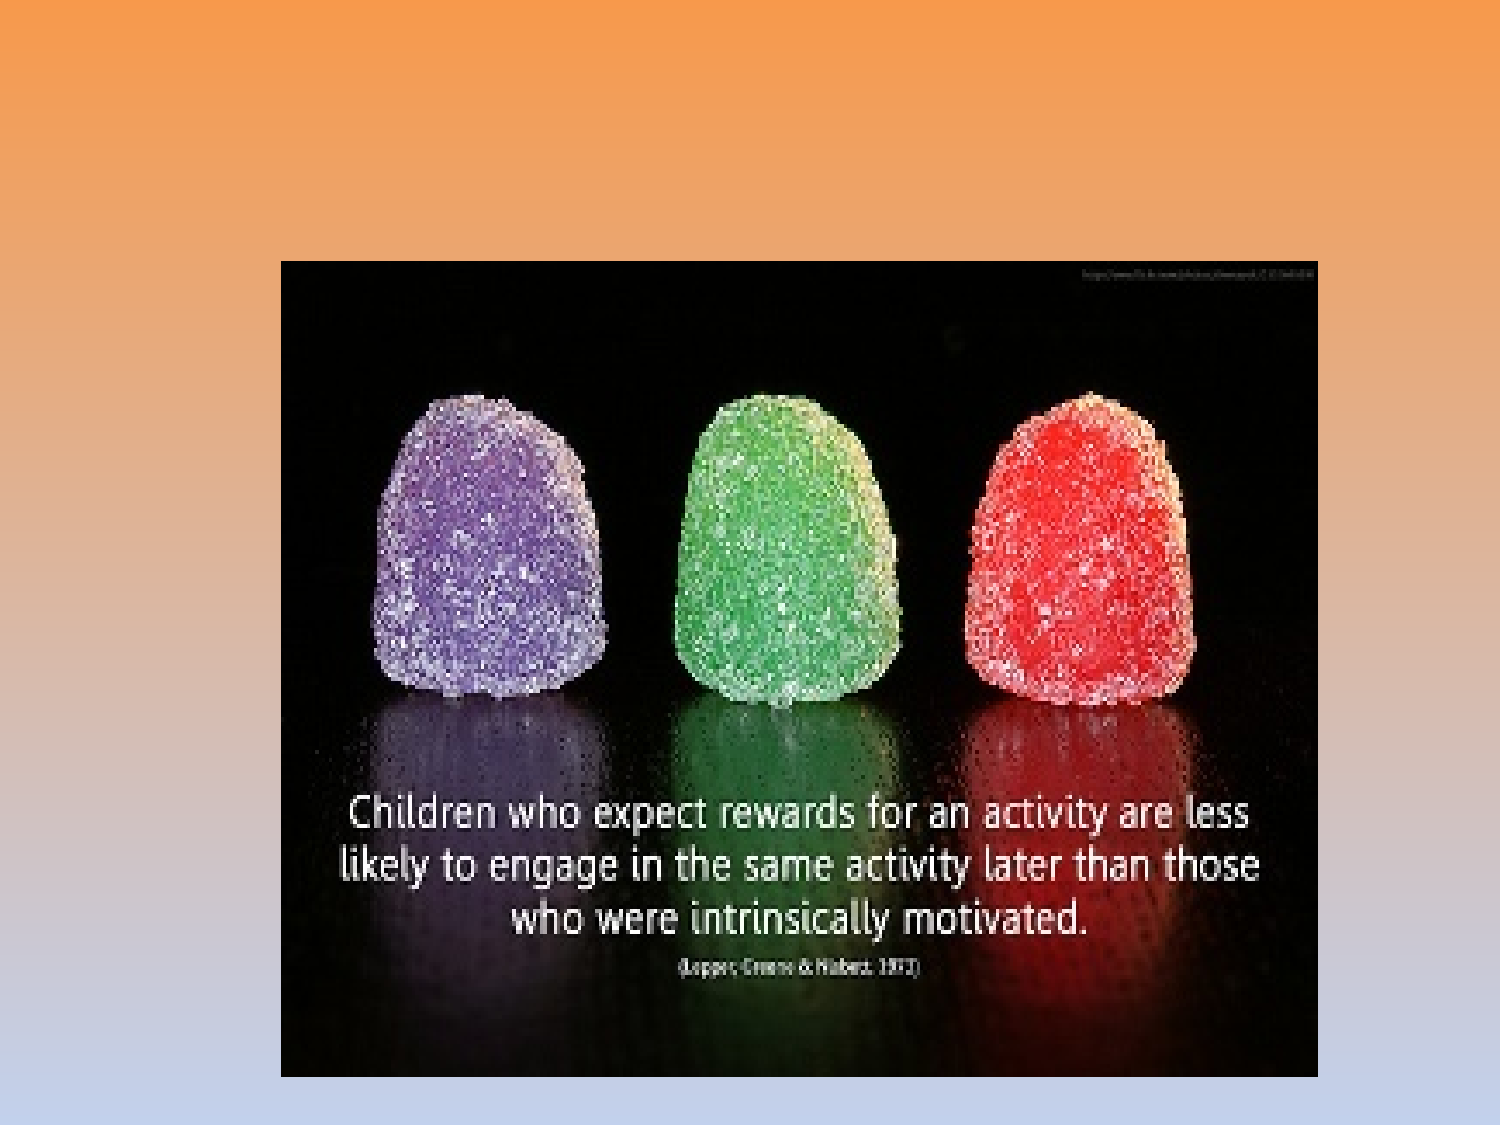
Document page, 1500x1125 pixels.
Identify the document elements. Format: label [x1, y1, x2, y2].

picture [281, 261, 1318, 1077]
